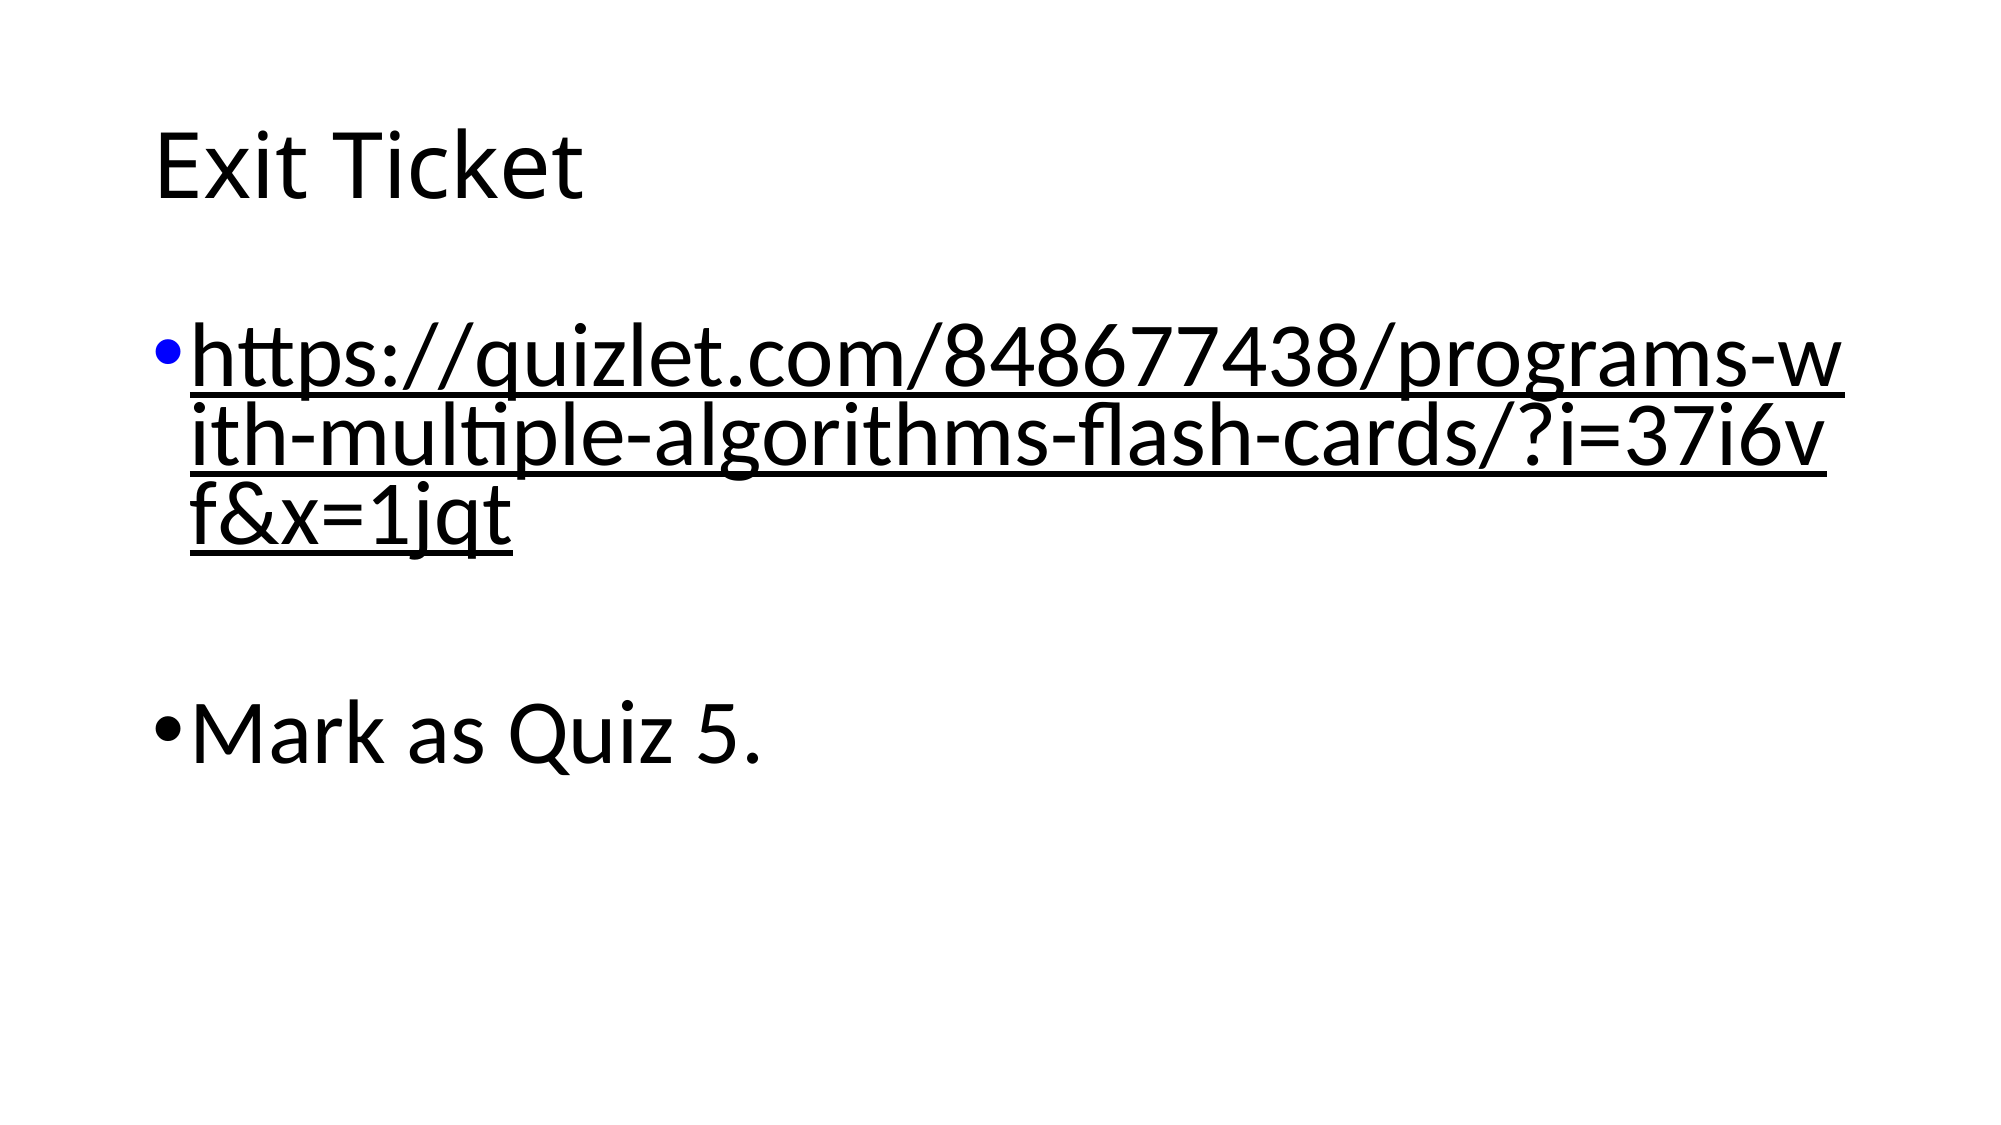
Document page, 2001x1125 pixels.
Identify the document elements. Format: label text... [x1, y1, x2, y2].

list https://quizlet.com/848677438/programs-with-multiple-algorithms-flash-cards/?i=37i6vf&x=1jqt Mark as Quiz 5. [137, 299, 1863, 1014]
title Exit Ticket [137, 59, 1863, 278]
